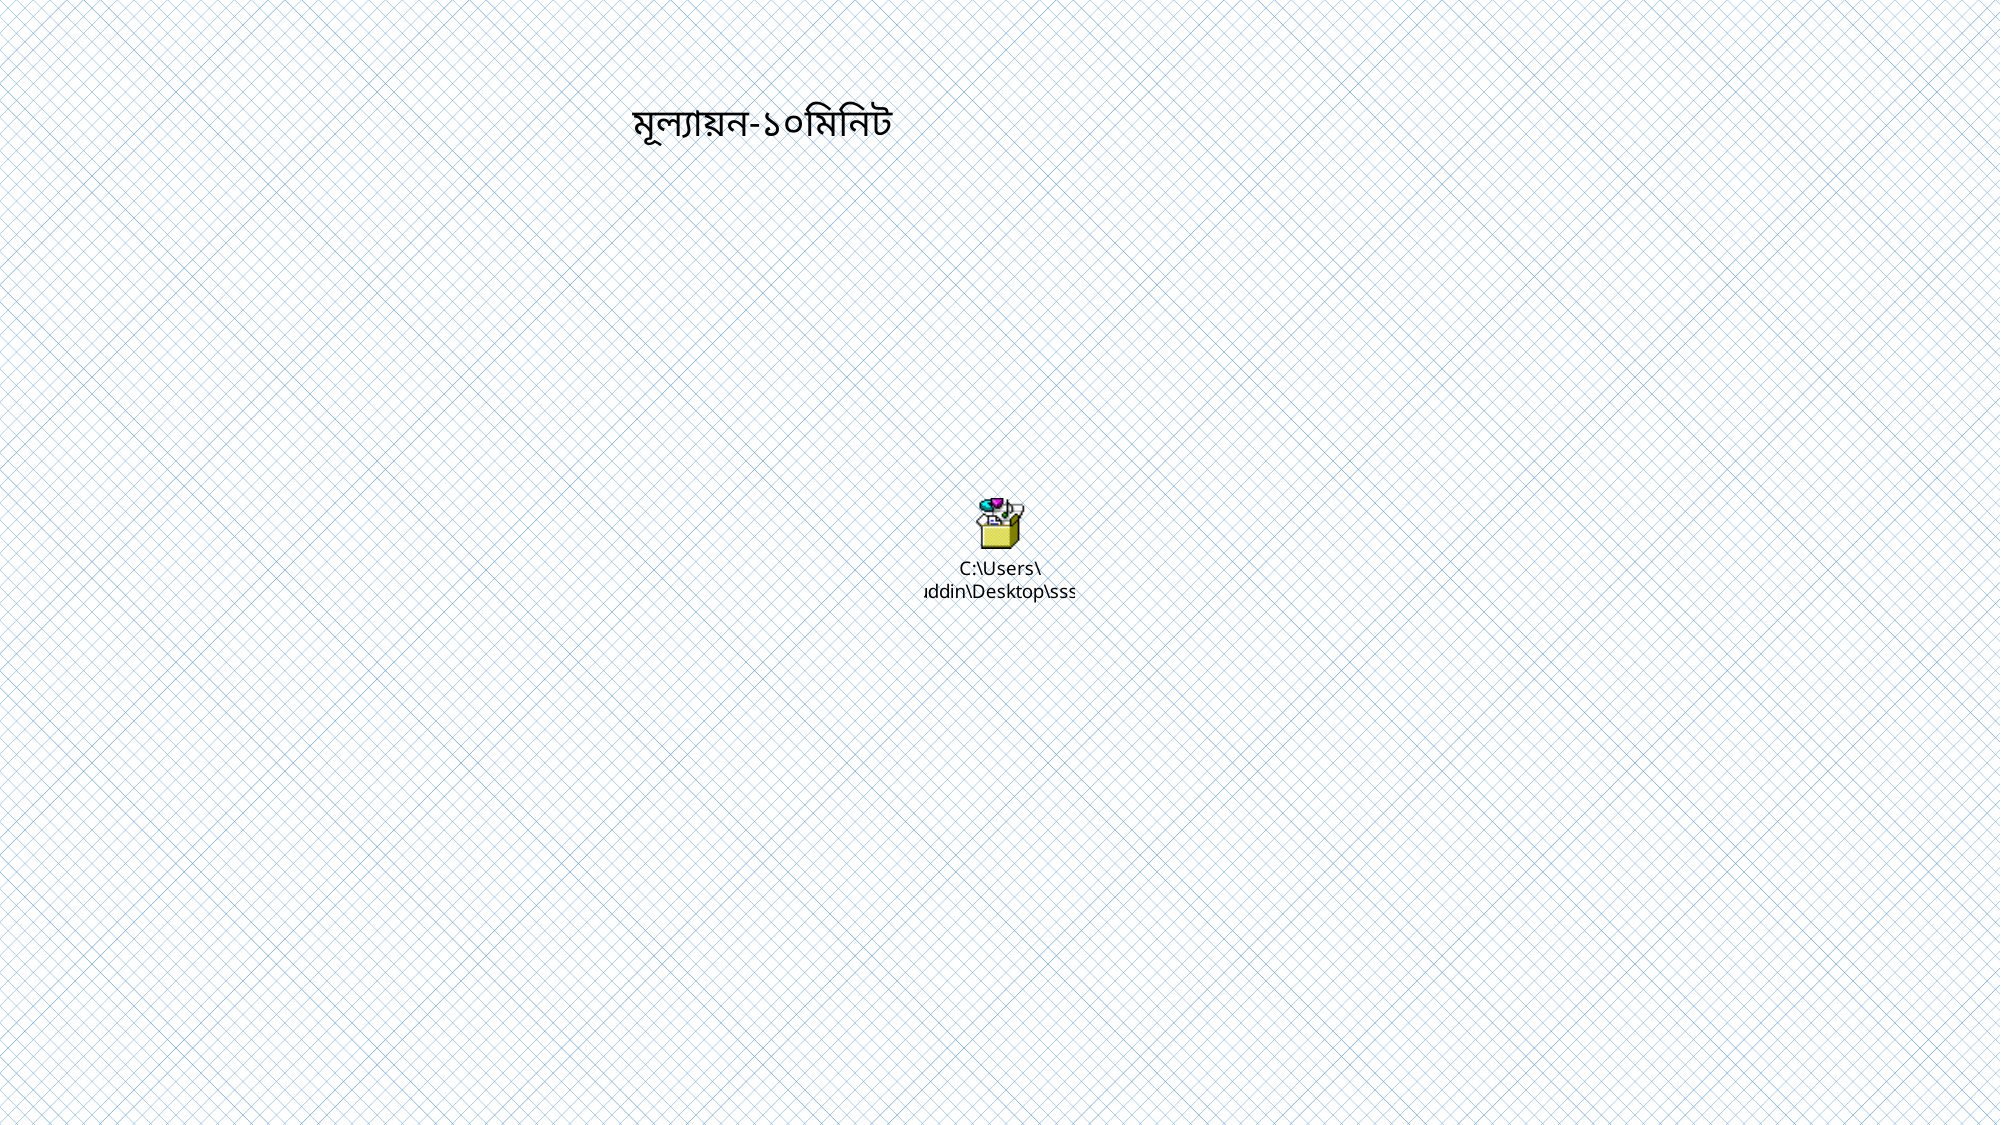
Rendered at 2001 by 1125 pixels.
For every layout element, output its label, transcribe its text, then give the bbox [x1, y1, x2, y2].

text_box মূল্যায়ন-১০মিনিট [617, 91, 1234, 152]
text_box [924, 498, 1075, 626]
